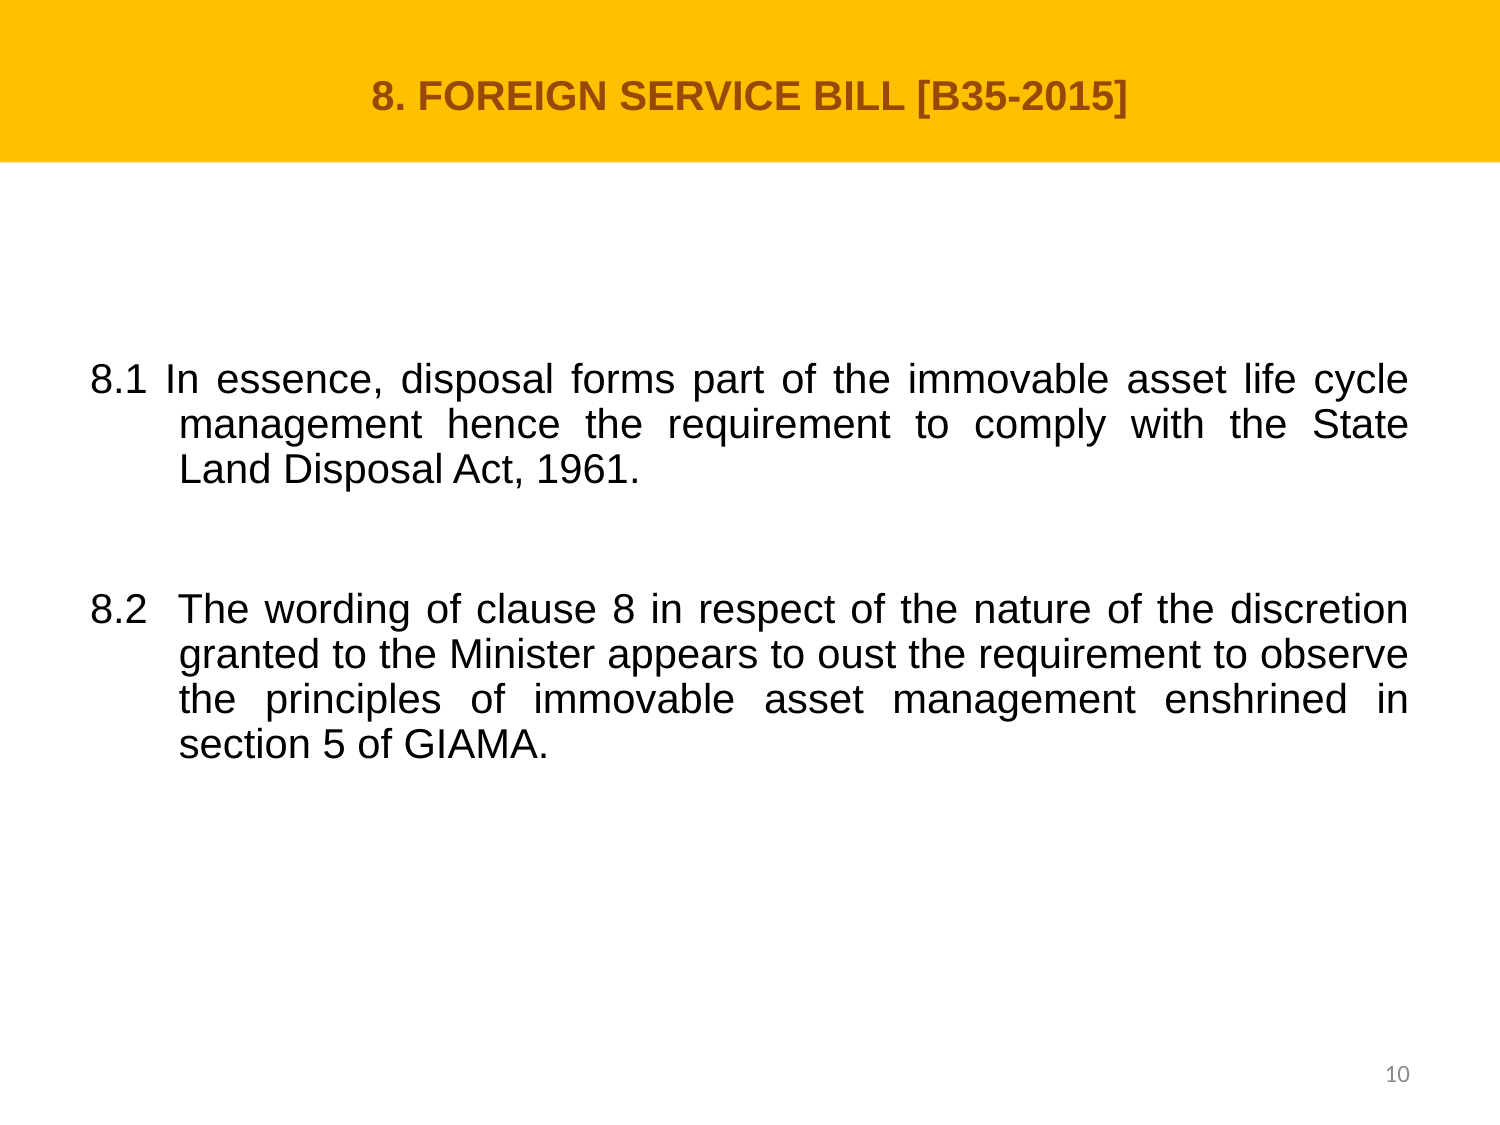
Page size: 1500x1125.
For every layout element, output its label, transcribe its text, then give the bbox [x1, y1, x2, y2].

list 8.1 In essence, disposal forms part of the immovable asset life cycle management hence the requirement to comply with the State Land Disposal Act, 1961. 8.2 The wording of clause 8 in respect of the nature of the discretion granted to the Minister appears to oust the requirement to observe the principles of immovable asset management enshrined in section 5 of GIAMA. [75, 349, 1425, 1088]
title 8. FOREIGN SERVICE BILL [B35-2015] [75, 24, 1425, 163]
slide_number 10 [1074, 1042, 1425, 1103]
